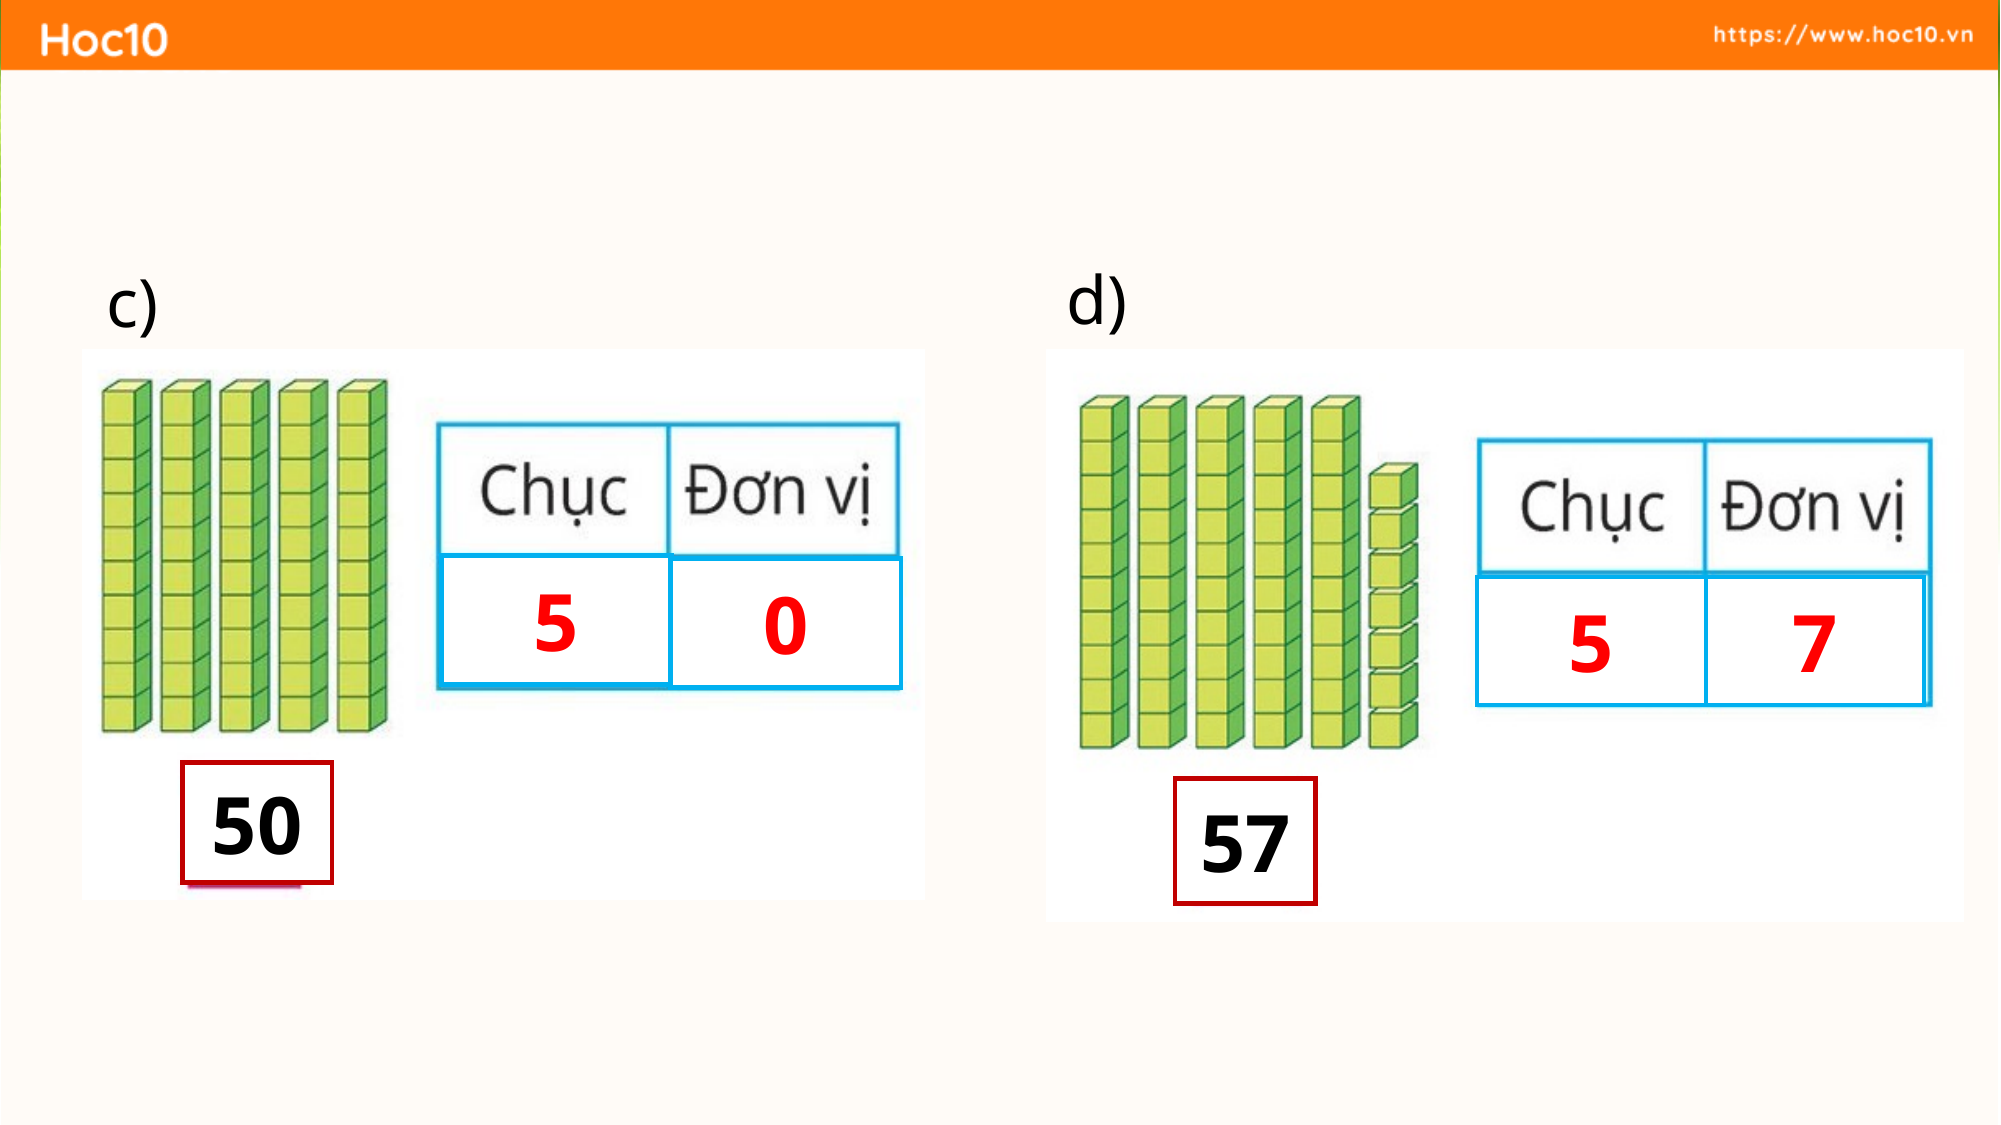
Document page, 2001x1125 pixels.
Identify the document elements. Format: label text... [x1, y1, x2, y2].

text_box c) [92, 253, 174, 349]
picture [0, 0, 2000, 1125]
text_box d) [1051, 250, 1143, 346]
